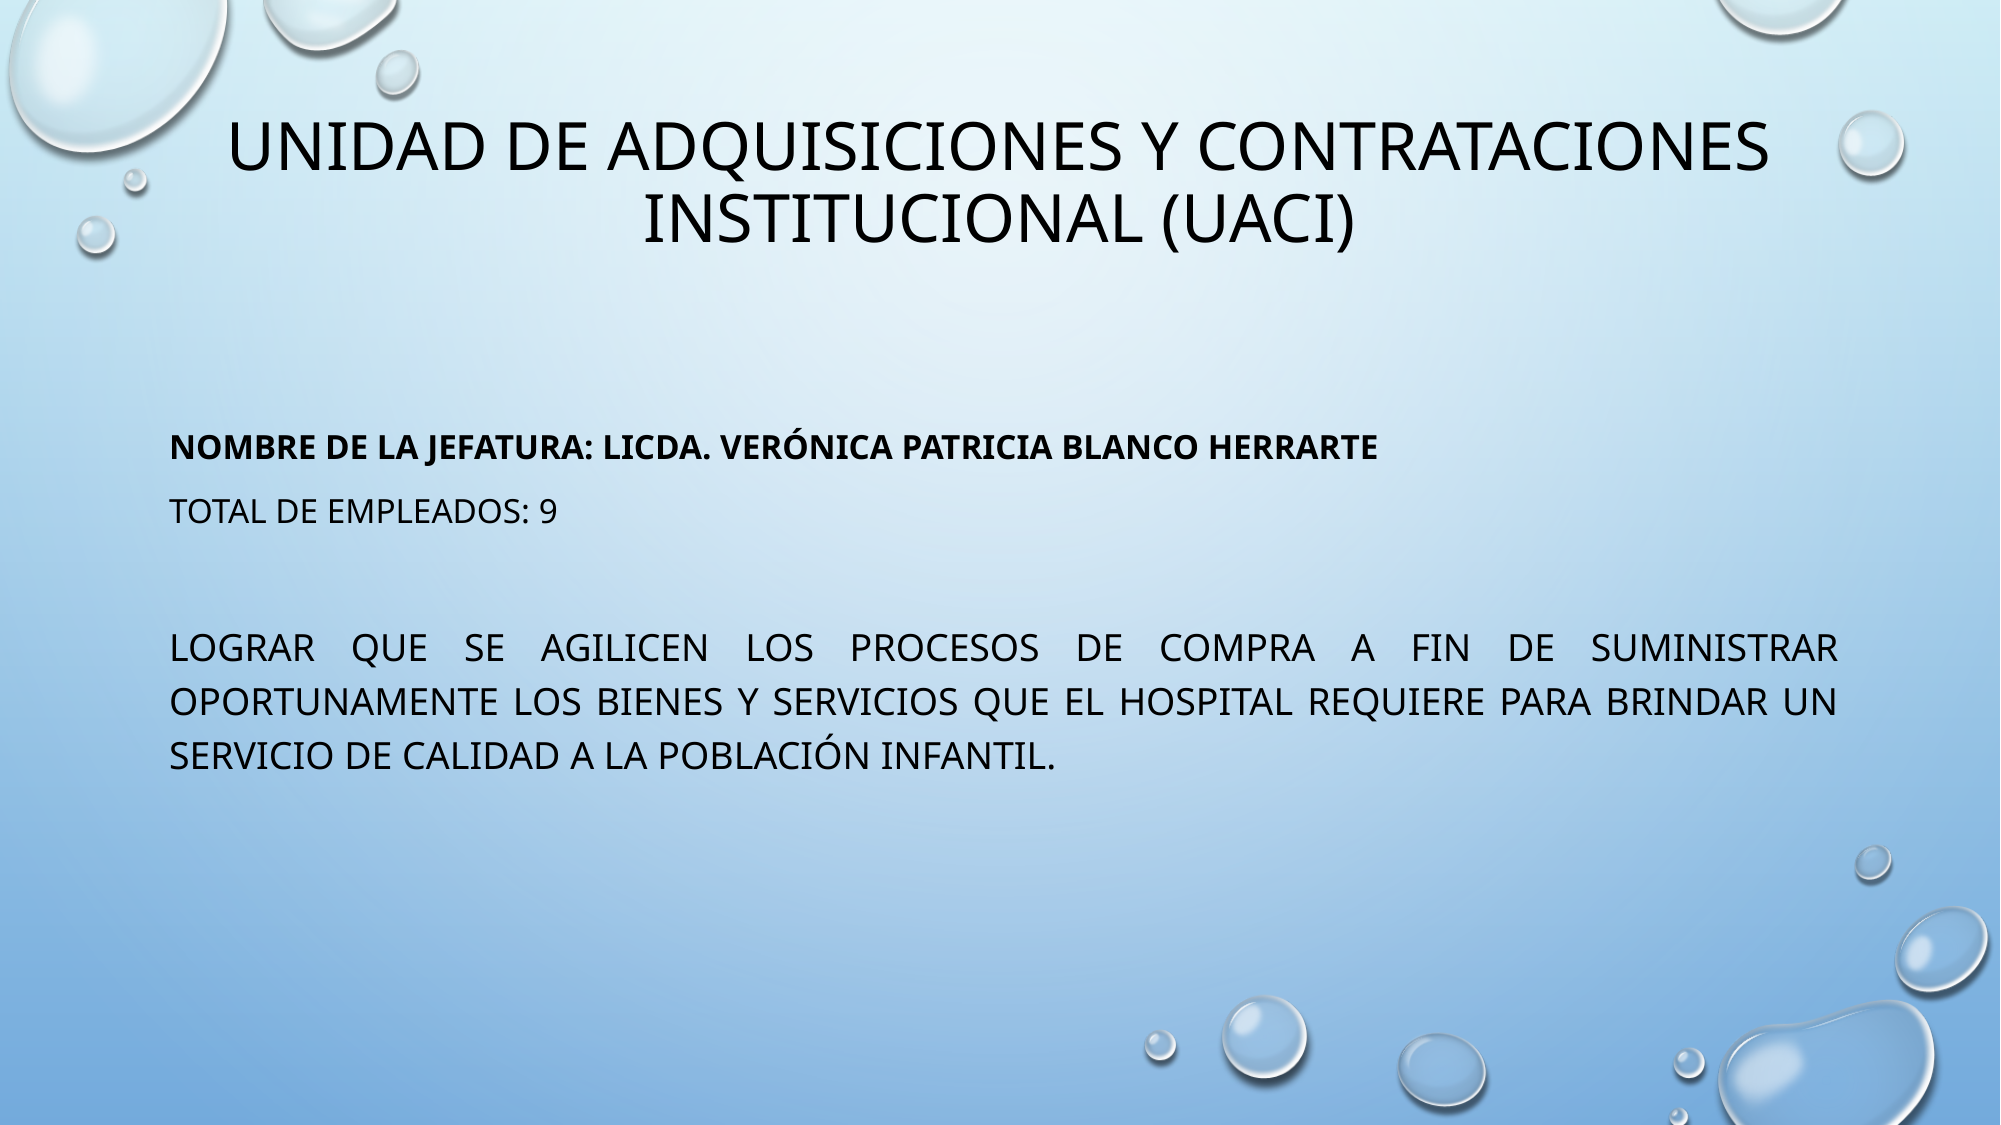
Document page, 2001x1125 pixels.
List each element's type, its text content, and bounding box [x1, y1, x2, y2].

title UNIDAD DE ADQUISICIONES Y CONTRATACIONES INSTITUCIONAL (UACI) [149, 99, 1851, 270]
picture [0, 0, 2000, 1125]
list Nombre de la Jefatura: Licda. verónica patricia blanco herrarte Total de Empleados: 9 Lograr que se agilicen los procesos de compra a fin de suministrar oportunamente los bienes y servicios que el hospital requiere para brindar un servicio de calidad a la población infantil. [154, 244, 1855, 956]
